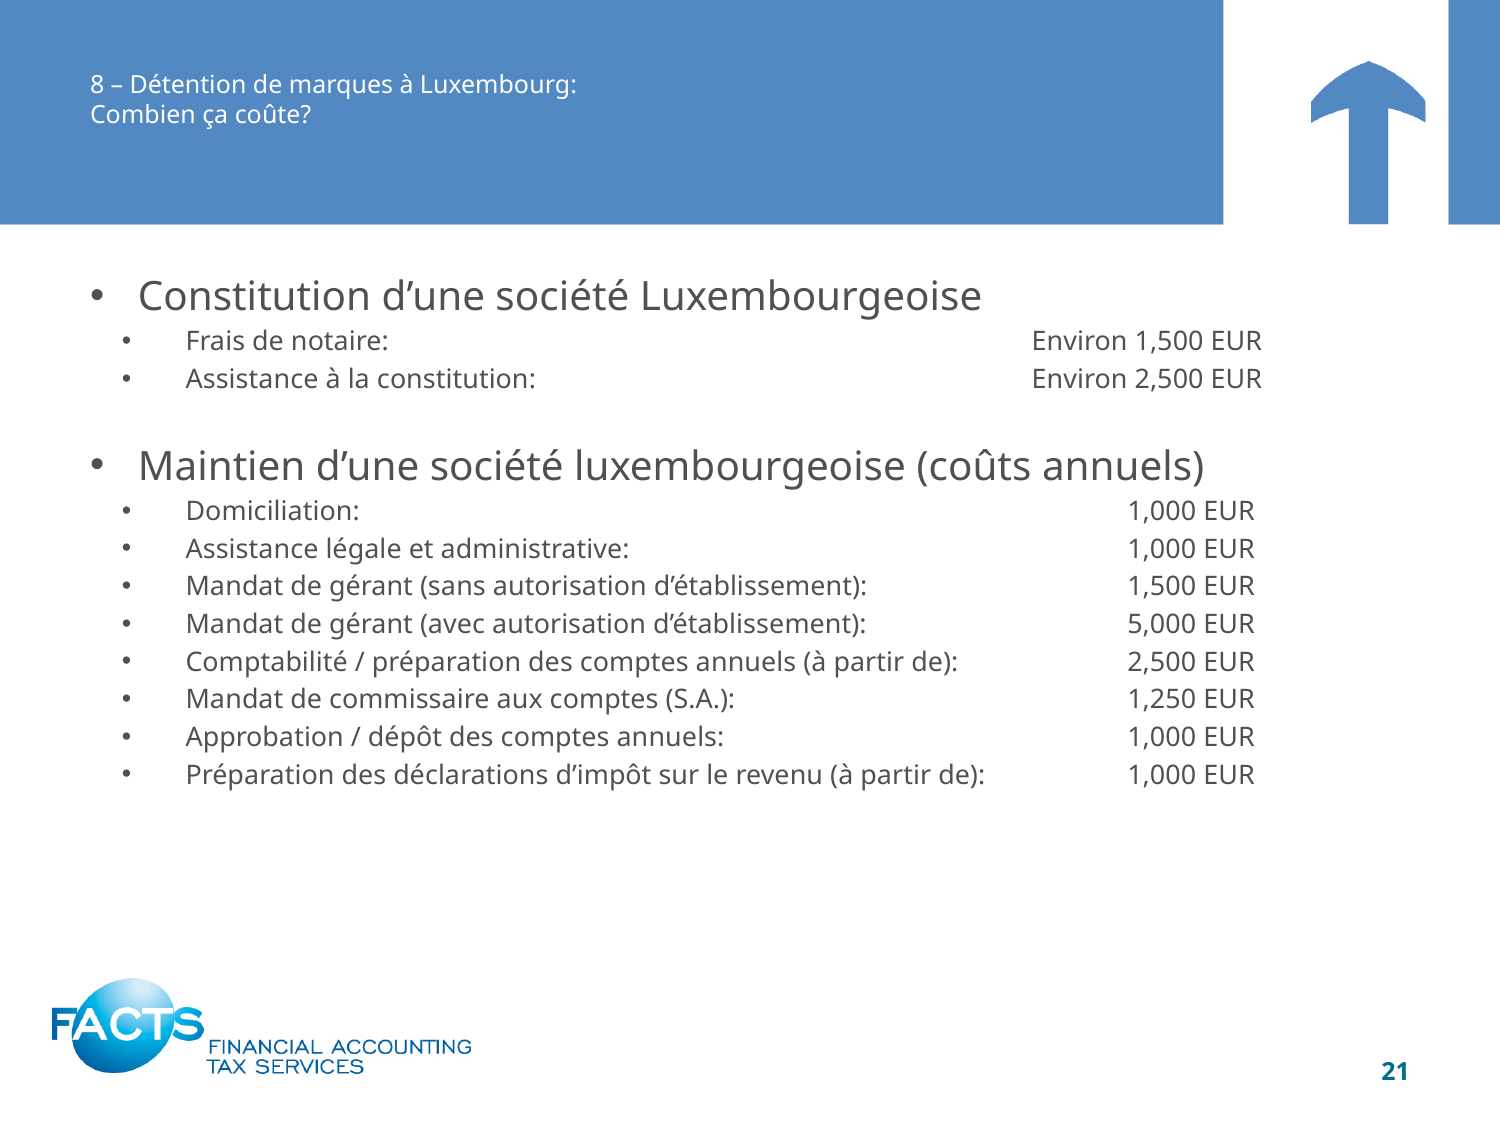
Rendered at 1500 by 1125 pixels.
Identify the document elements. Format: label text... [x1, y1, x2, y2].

picture [0, 0, 1500, 1125]
slide_number 21 [1315, 1042, 1425, 1103]
list Constitution d’une société Luxembourgeoise Frais de notaire: Environ 1,500 EUR Assistance à la constitution: Environ 2,500 EUR Maintien d’une société luxembourgeoise (coûts annuels) Domiciliation: 1,000 EUR Assistance légale et administrative: 1,000 EUR Mandat de gérant (sans autorisation d’établissement): 1,500 EUR Mandat de gérant (avec autorisation d’établissement): 5,000 EUR Comptabilité / préparation des comptes annuels (à partir de): 2,500 EUR Mandat de commissaire aux comptes (S.A.): 1,250 EUR Approbation / dépôt des comptes annuels: 1,000 EUR Préparation des déclarations d’impôt sur le revenu (à partir de): 1,000 EUR [75, 262, 1425, 1005]
title 8 – Détention de marques à Luxembourg: Combien ça coûte? [75, 60, 994, 136]
